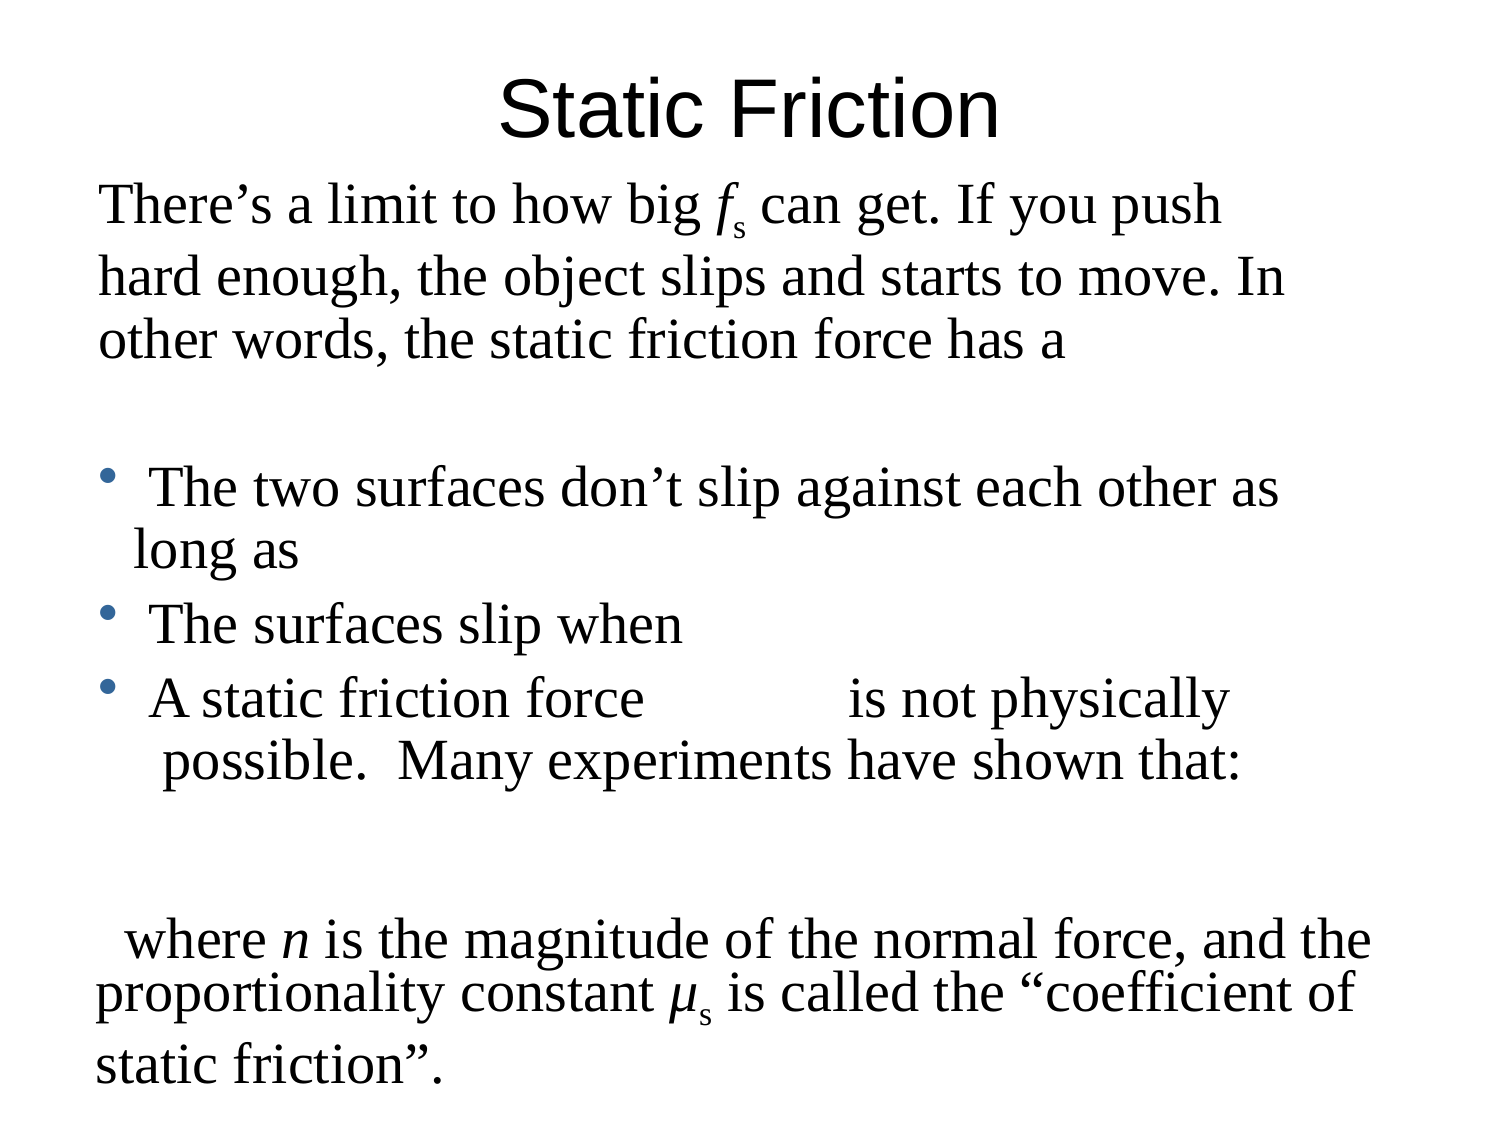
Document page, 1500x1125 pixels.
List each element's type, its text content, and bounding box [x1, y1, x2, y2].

title Static Friction [74, 44, 1426, 163]
text_box where n is the magnitude of the normal force, and the proportionality constant μs is called the “coefficient of static friction”. [80, 899, 1401, 1103]
text_box There’s a limit to how big fs can get. If you push hard enough, the object slips and starts to move. In other words, the static friction force has a The two surfaces don’t slip against each other as long as The surfaces slip when A static friction force is not physically possible. Many experiments have shown that: [83, 174, 1342, 799]
